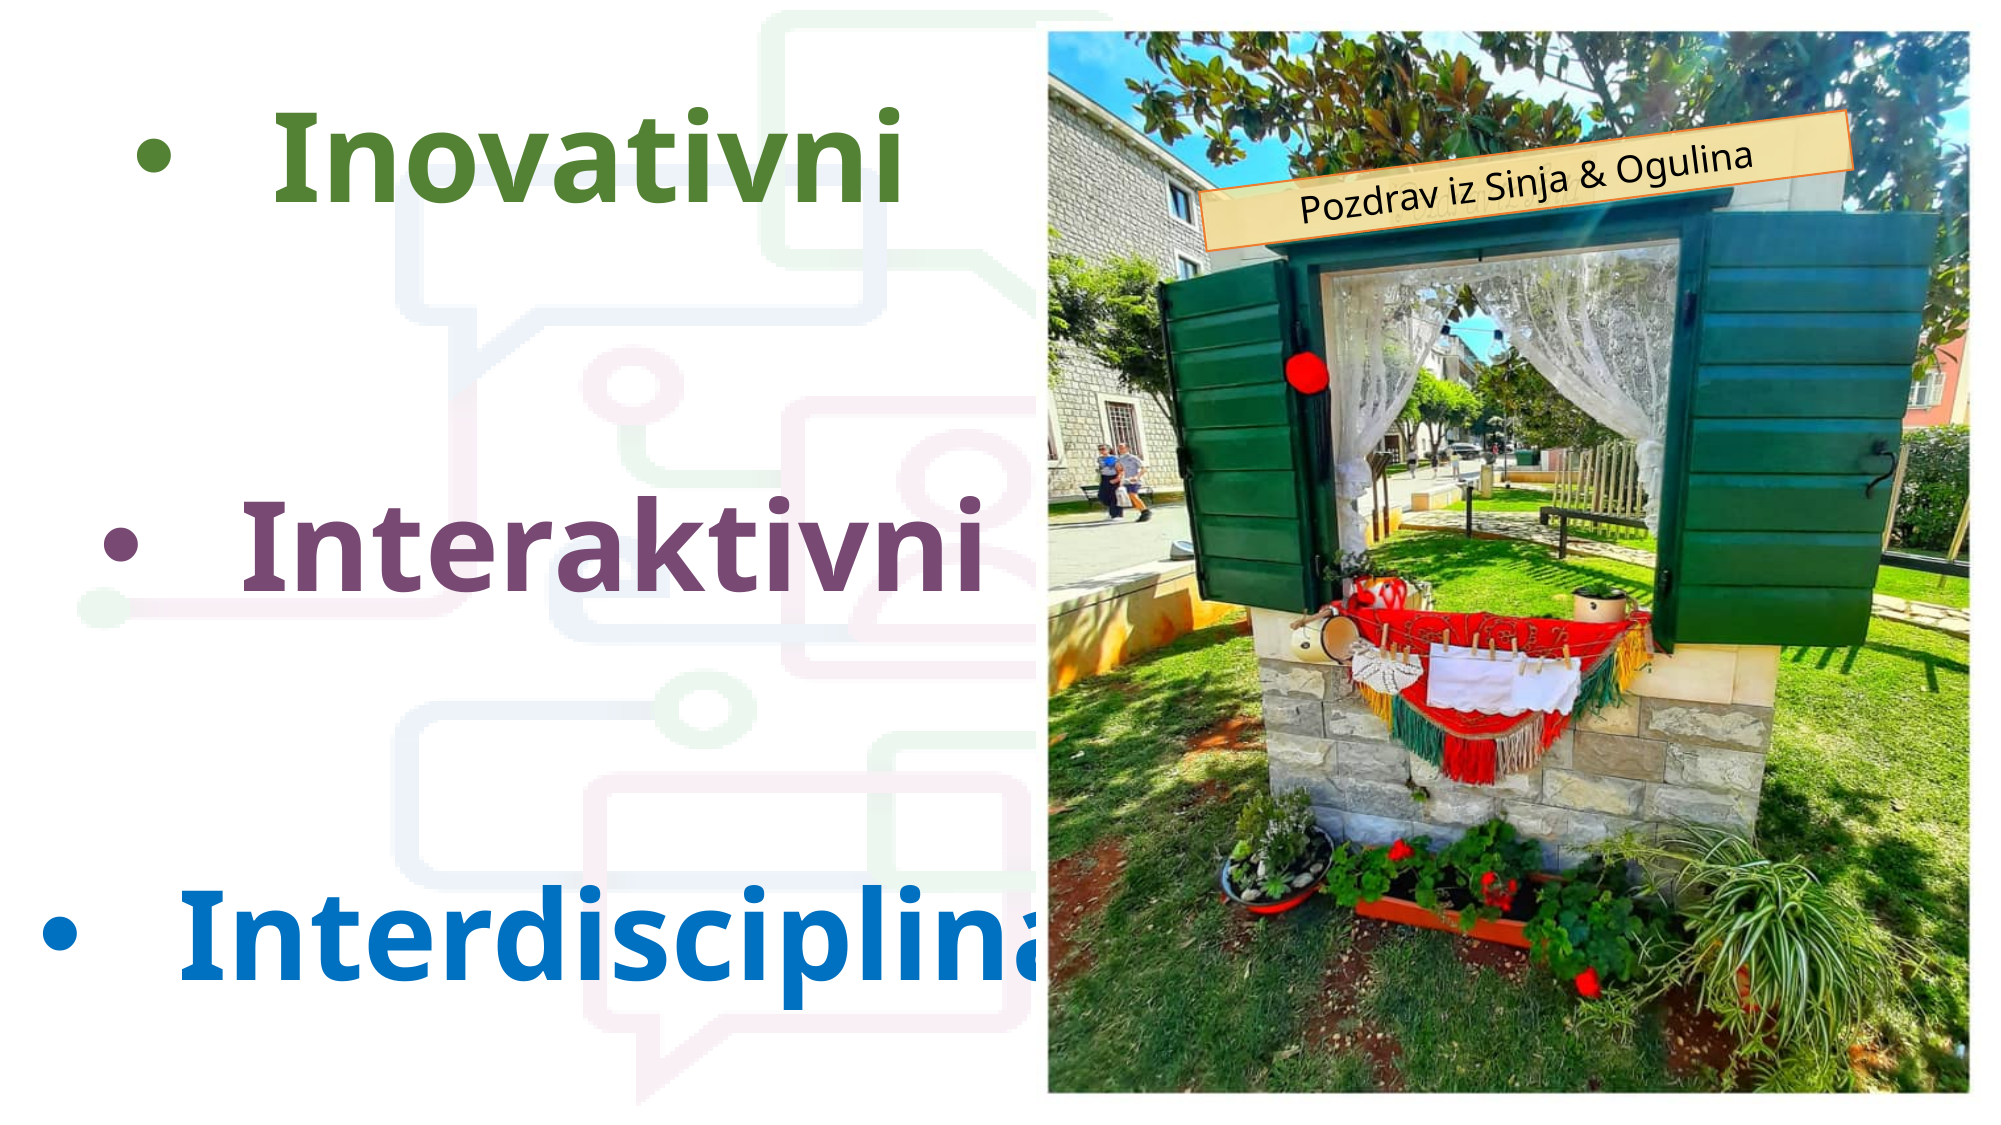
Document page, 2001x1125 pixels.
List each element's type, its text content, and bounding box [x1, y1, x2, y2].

list Inovativni [117, 5, 1725, 252]
text_box Interaktivni [84, 395, 1036, 642]
picture [1036, 21, 1982, 1104]
text_box Interdisciplinarni [23, 783, 1036, 1030]
